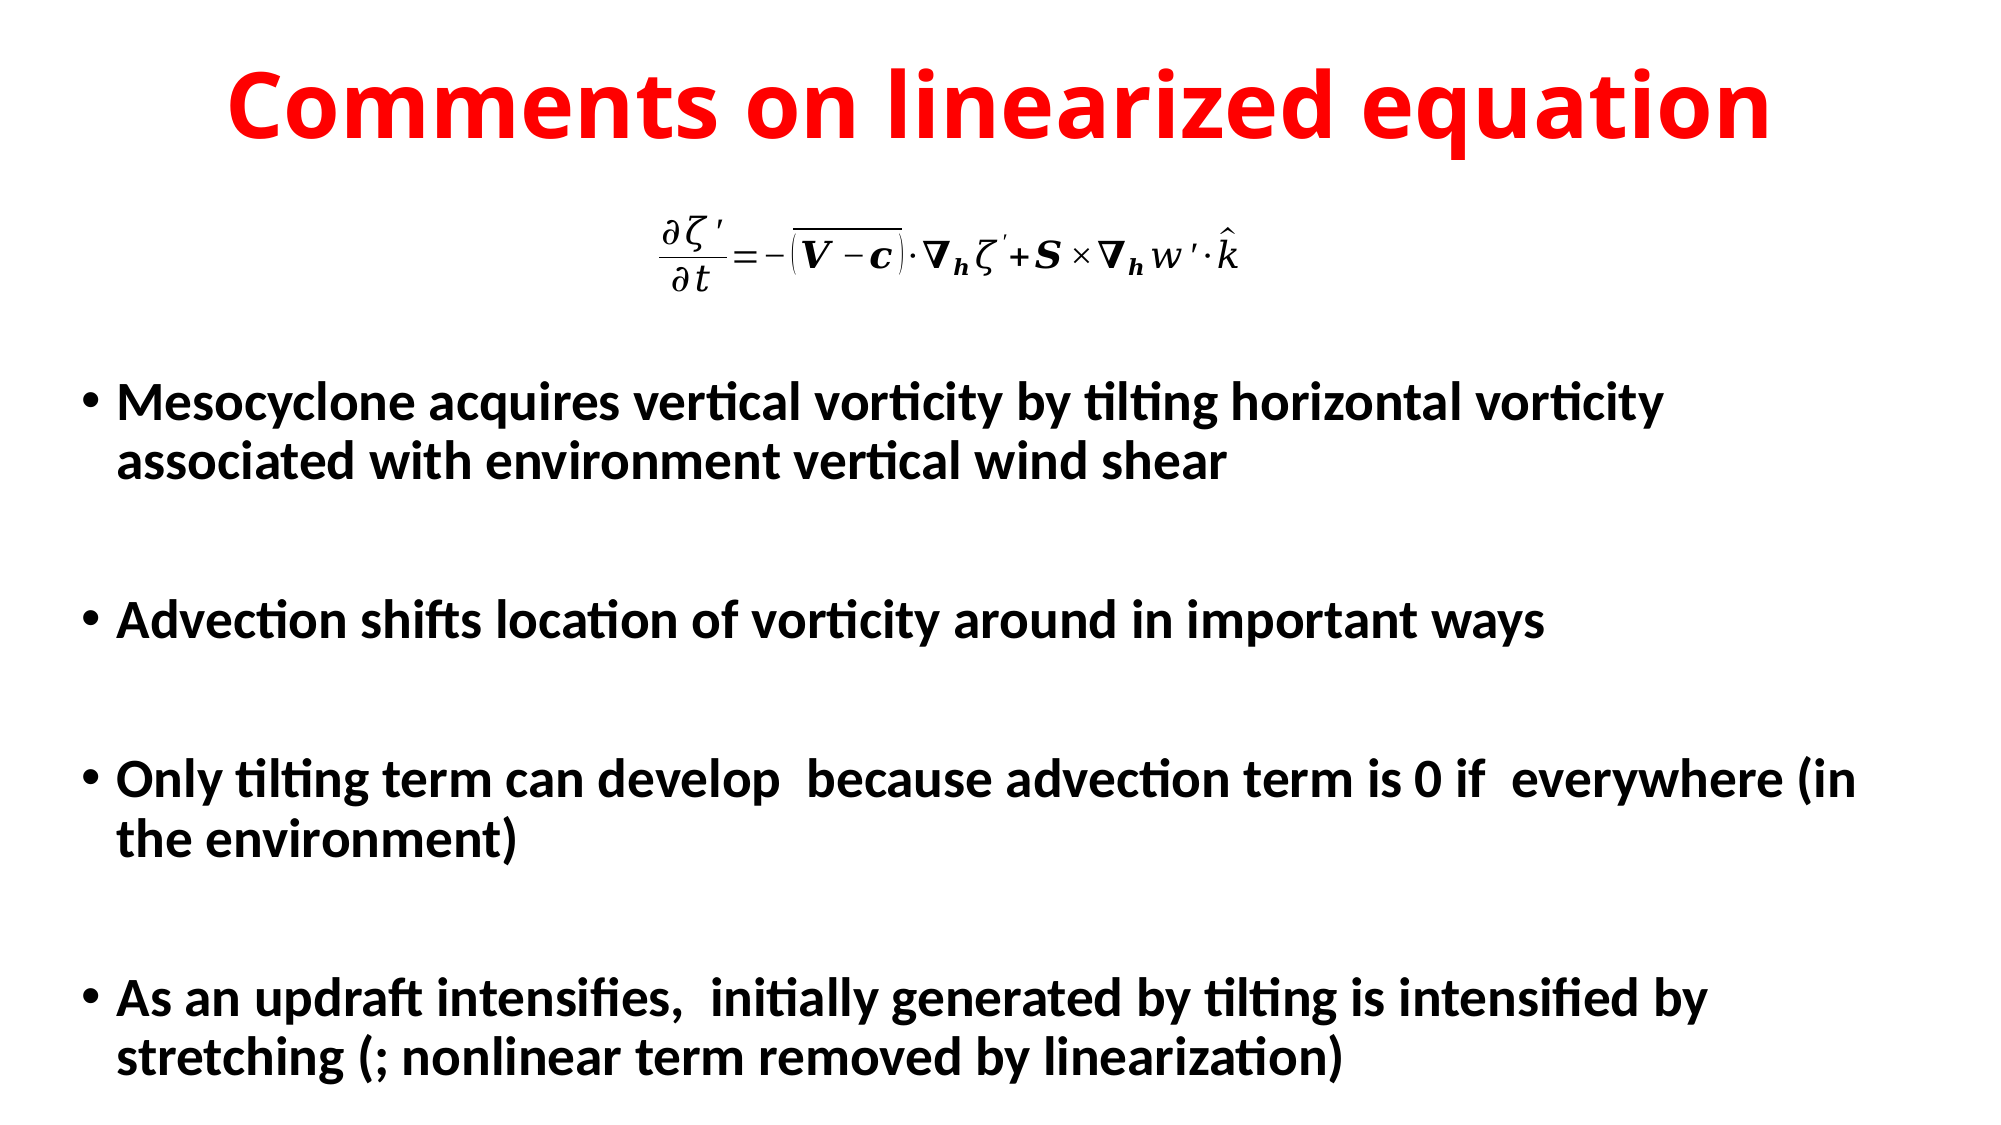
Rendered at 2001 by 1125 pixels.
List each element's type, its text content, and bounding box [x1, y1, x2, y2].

title Comments on linearized equation [137, 0, 1863, 218]
